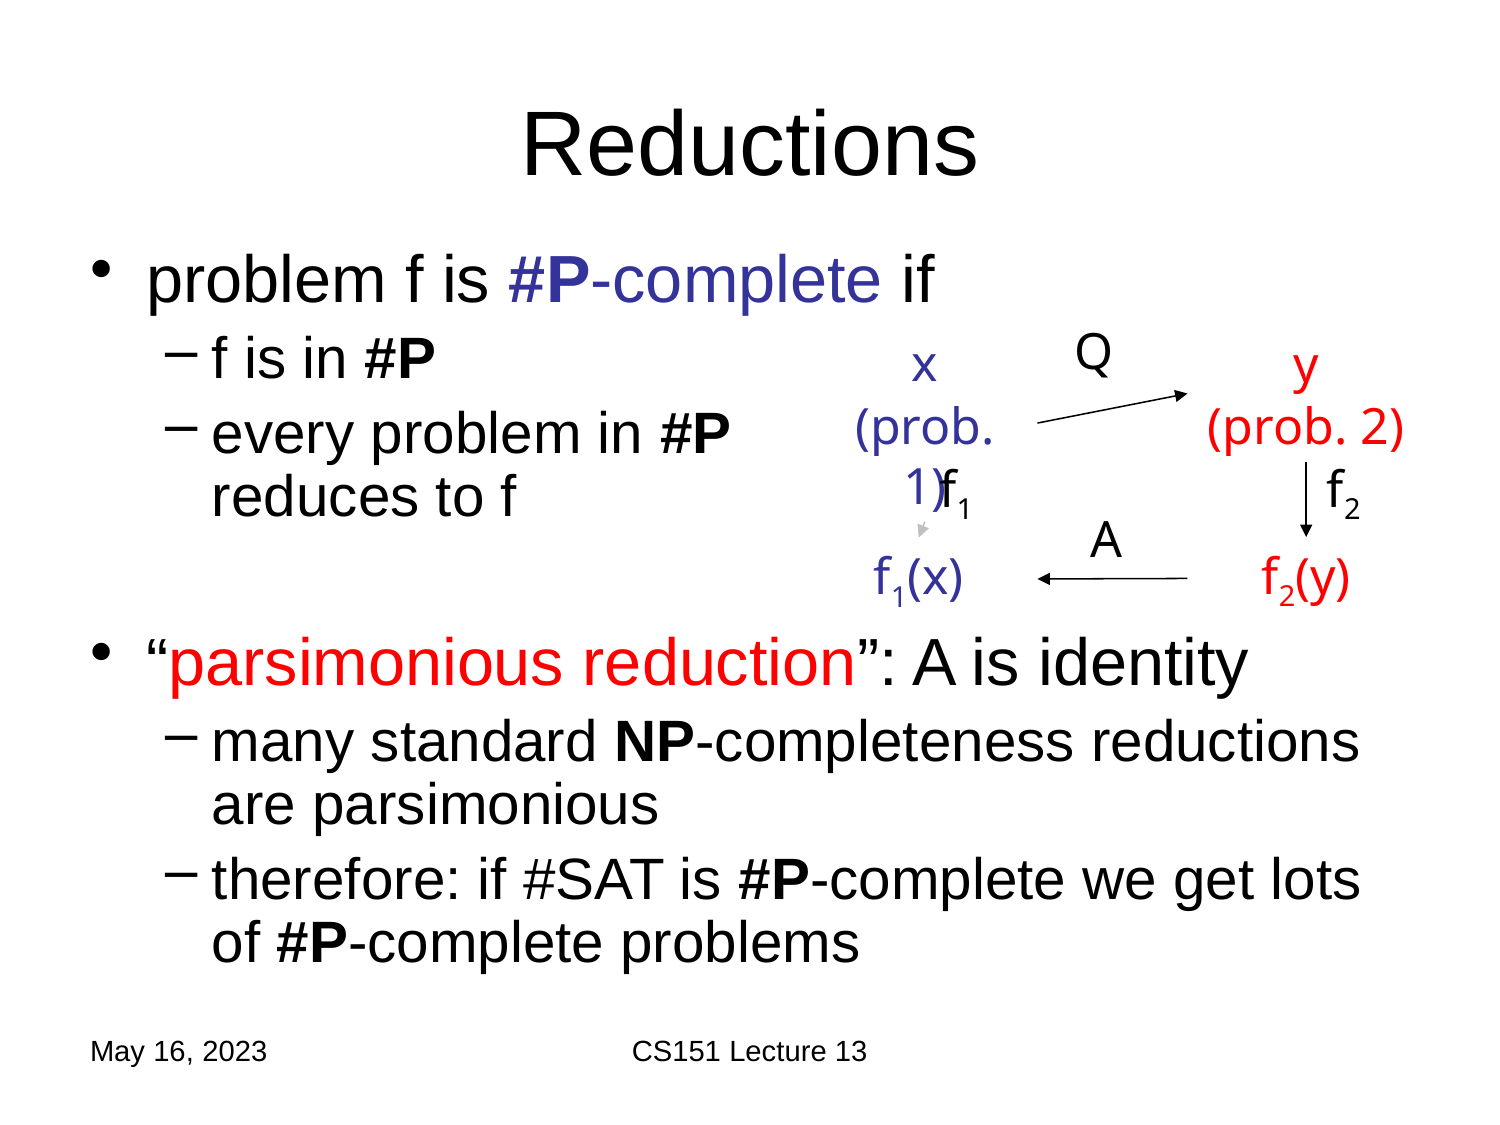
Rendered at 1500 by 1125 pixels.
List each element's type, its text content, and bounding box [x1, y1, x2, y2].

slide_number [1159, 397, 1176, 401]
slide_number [74, 1024, 426, 1103]
text_box f2 [1287, 449, 1400, 533]
text_box f1(x) [799, 537, 1038, 621]
text_box f2(y) [1187, 536, 1425, 620]
text_box A [1050, 499, 1163, 572]
title Reductions [75, 45, 1425, 233]
text_box x (prob. 1) [812, 324, 1038, 522]
text_box y (prob. 2) [1187, 324, 1425, 463]
list problem f is #P-complete if f is in #P every problem in #P reduces to f “parsimonious reduction”: A is identity many standard NP-completeness reductions are parsimonious therefore: if #SAT is #P-complete we get lots of #P-complete problems [75, 237, 1425, 1005]
footer CS151 Lecture 13 [512, 1024, 988, 1103]
text_box Q [1037, 312, 1150, 388]
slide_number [1039, 395, 1171, 401]
text_box f1 [900, 449, 1013, 533]
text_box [918, 462, 926, 538]
